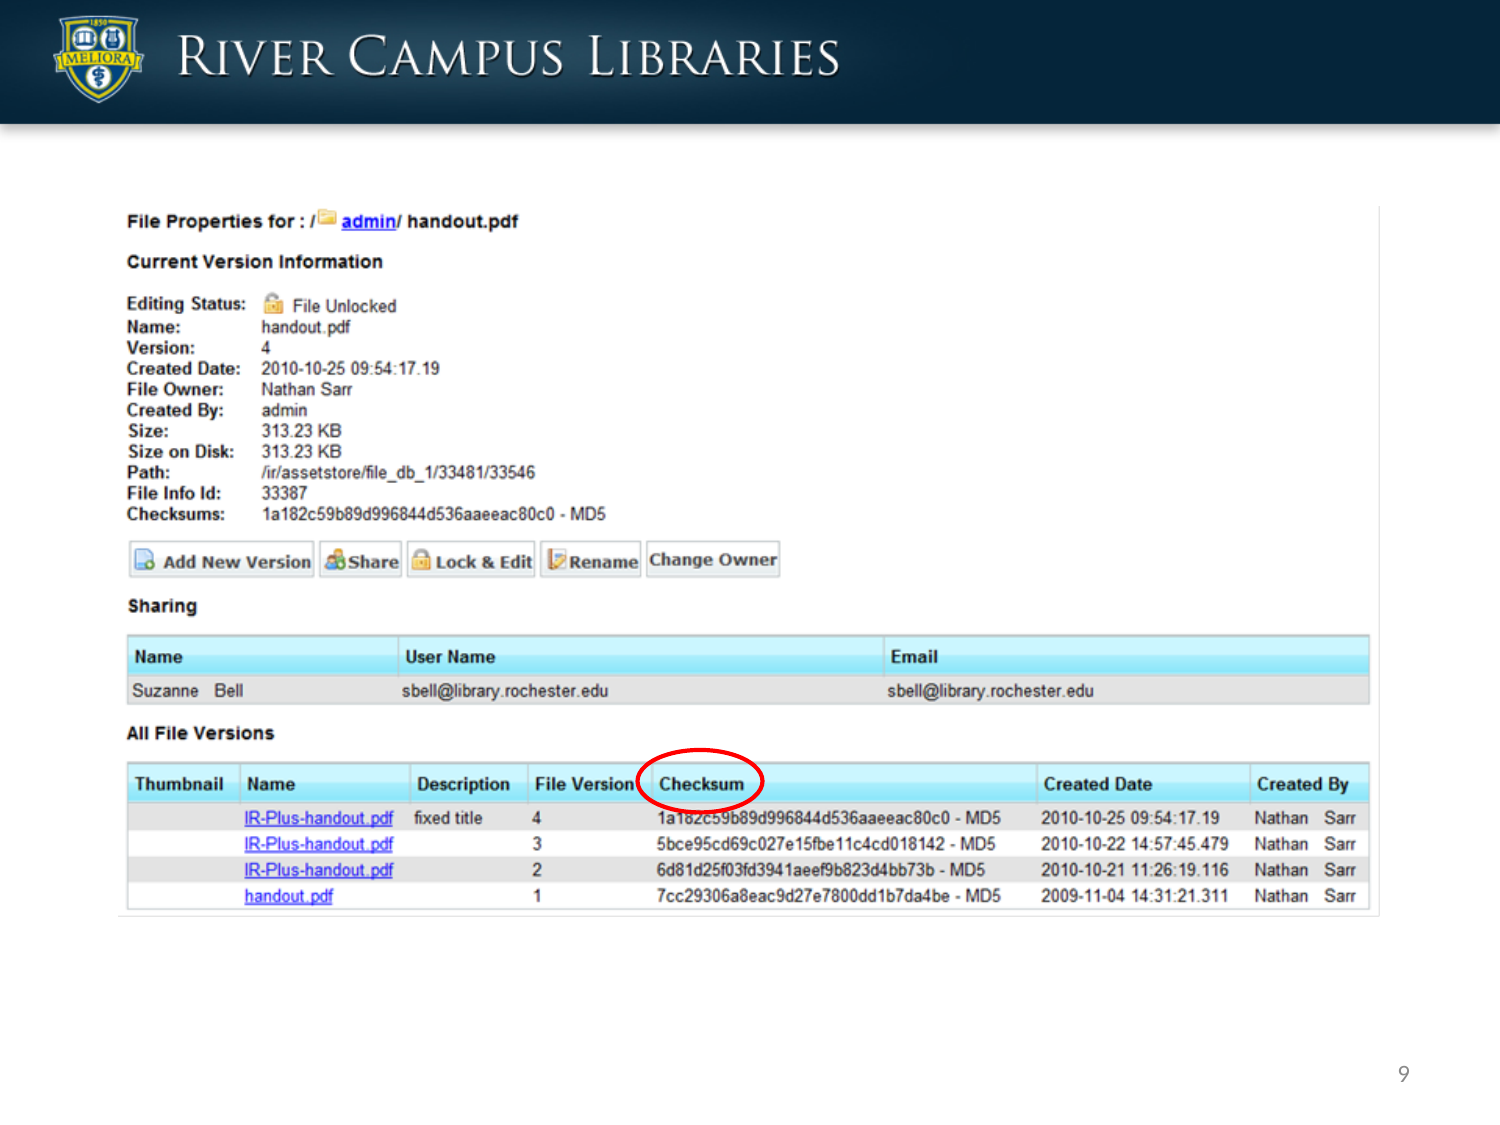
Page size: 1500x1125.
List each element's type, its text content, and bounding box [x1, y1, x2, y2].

slide_number 9 [1074, 1042, 1425, 1103]
picture [0, 0, 1500, 1125]
